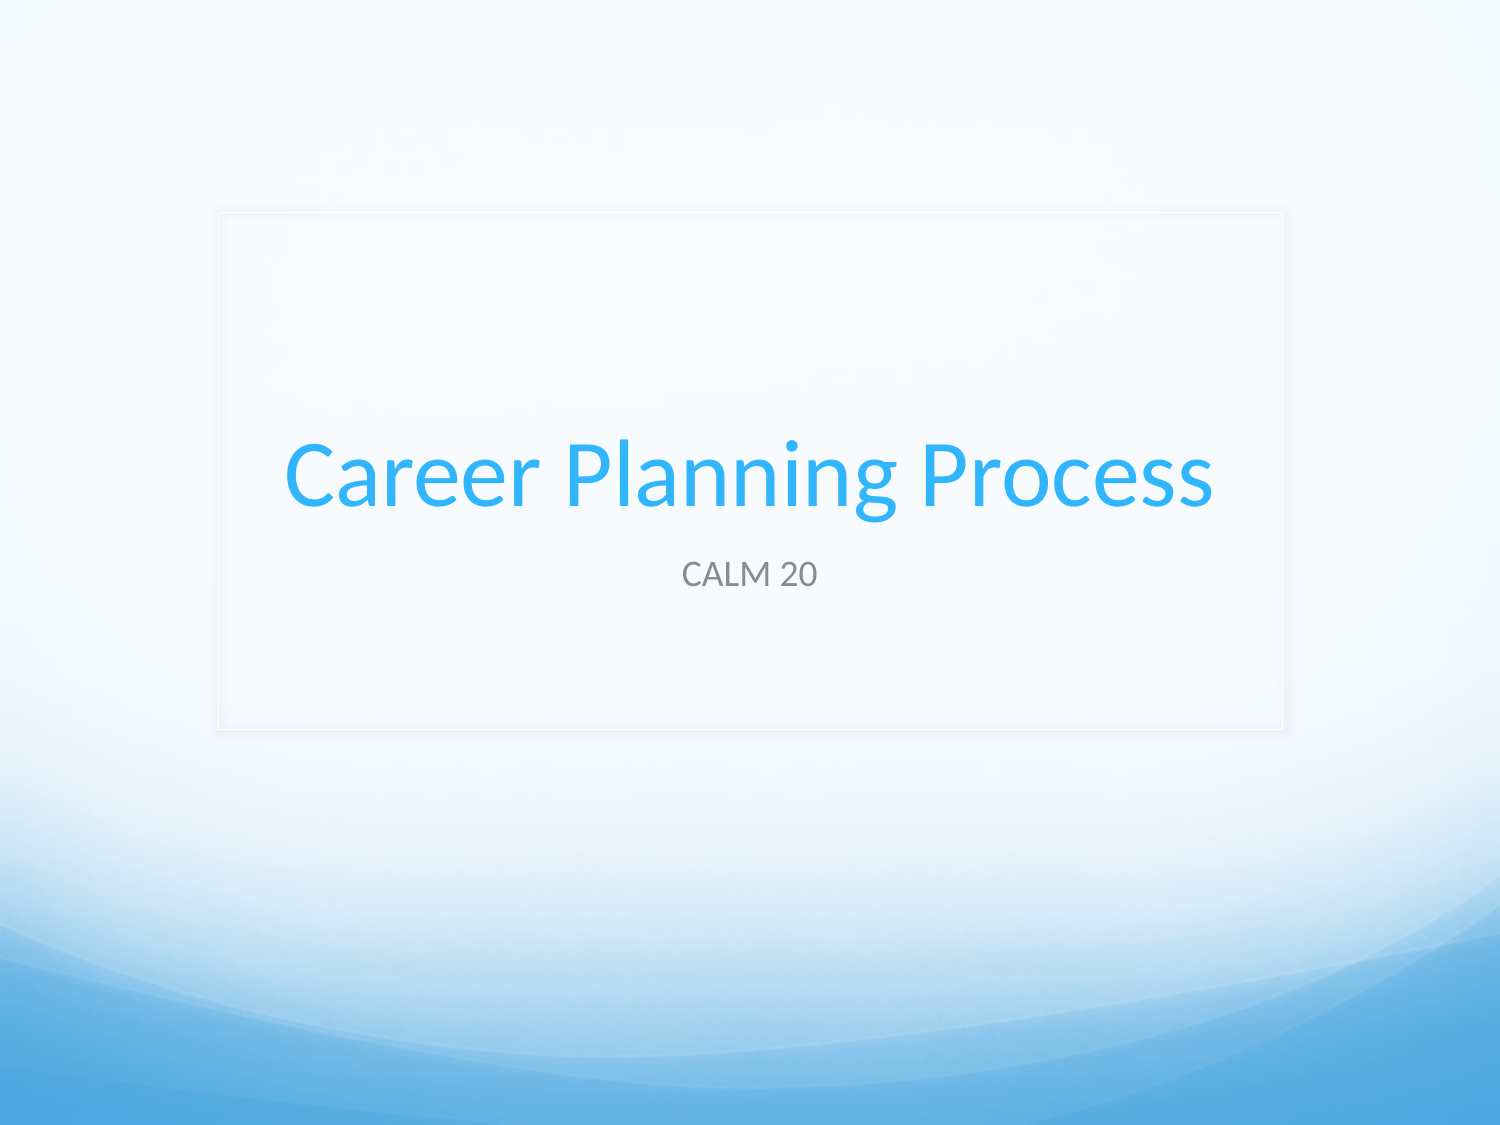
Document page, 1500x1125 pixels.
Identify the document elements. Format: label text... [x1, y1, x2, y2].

title Career Planning Process [217, 249, 1283, 533]
subtitle CALM 20 [217, 541, 1283, 692]
